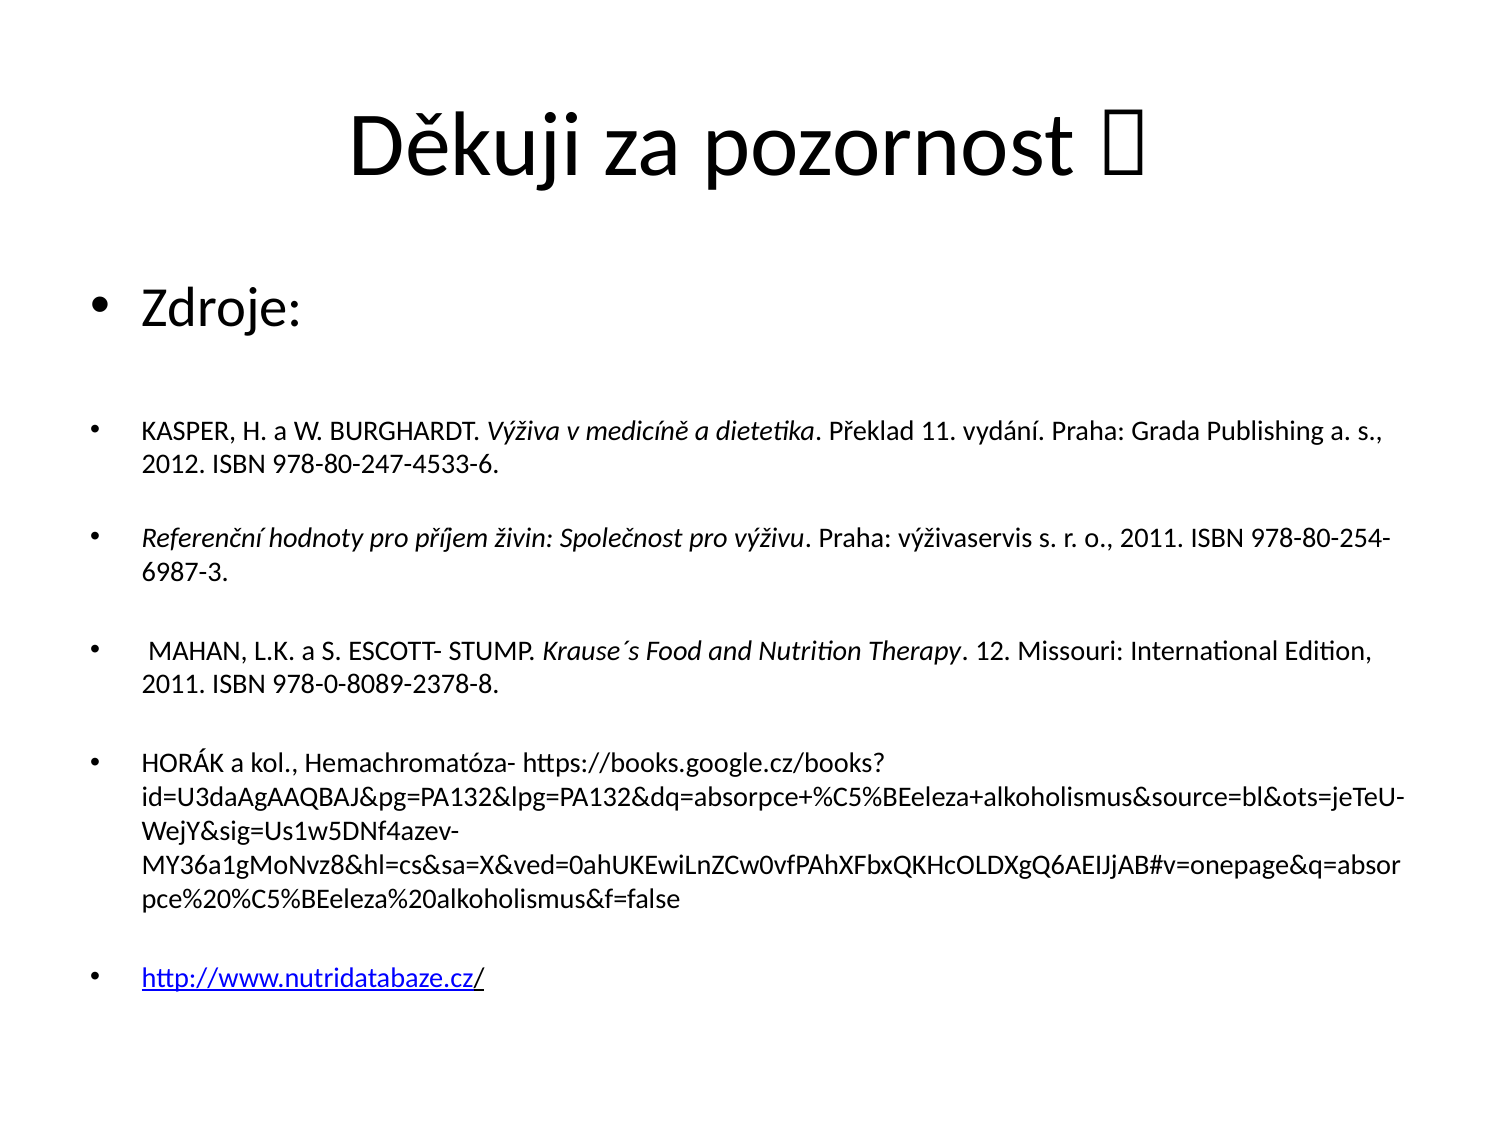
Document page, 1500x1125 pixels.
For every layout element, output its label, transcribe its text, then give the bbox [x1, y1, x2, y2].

title Děkuji za pozornost  [75, 45, 1425, 233]
list Zdroje: KASPER, H. a W. BURGHARDT. Výživa v medicíně a dietetika. Překlad 11. vydání. Praha: Grada Publishing a. s., 2012. ISBN 978-80-247-4533-6. Referenční hodnoty pro příjem živin: Společnost pro výživu. Praha: výživaservis s. r. o., 2011. ISBN 978-80-254-6987-3. MAHAN, L.K. a S. ESCOTT- STUMP. Krause´s Food and Nutrition Therapy. 12. Missouri: International Edition, 2011. ISBN 978-0-8089-2378-8. HORÁK a kol., Hemachromatóza- https://books.google.cz/books?id=U3daAgAAQBAJ&pg=PA132&lpg=PA132&dq=absorpce+%C5%BEeleza+alkoholismus&source=bl&ots=jeTeU-WejY&sig=Us1w5DNf4azev-MY36a1gMoNvz8&hl=cs&sa=X&ved=0ahUKEwiLnZCw0vfPAhXFbxQKHcOLDXgQ6AEIJjAB#v=onepage&q=absorpce%20%C5%BEeleza%20alkoholismus&f=false http://www.nutridatabaze.cz/ [75, 262, 1425, 1005]
